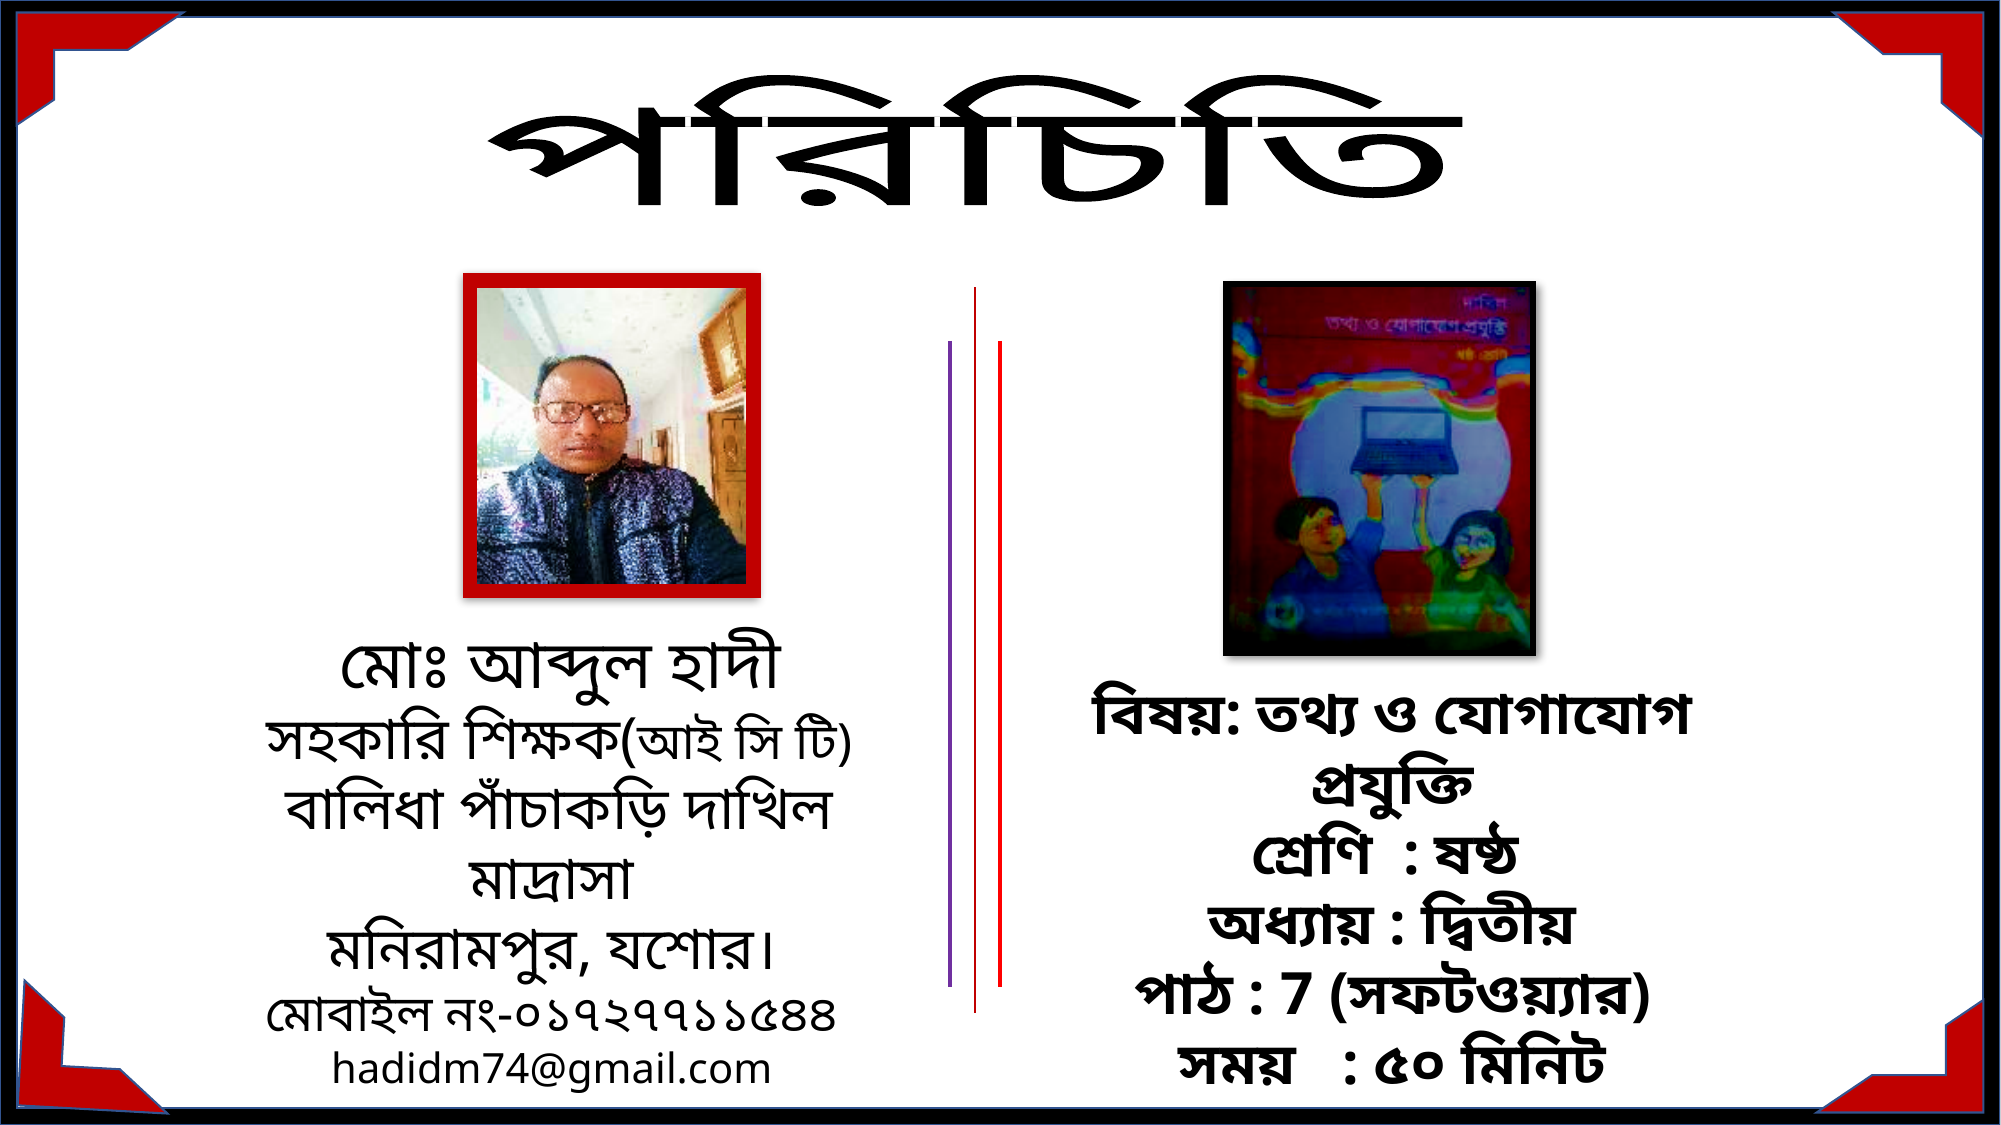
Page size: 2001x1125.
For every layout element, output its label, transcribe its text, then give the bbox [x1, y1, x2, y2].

text_box মোঃ আব্দুল হাদী সহকারি শিক্ষক(আই সি টি) বালিধা পাঁচাকড়ি দাখিল মাদ্রাসা মনিরামপুর, যশোর। মোবাইল নং-০১৭২৭৭১১৫৪৪ hadidm74@gmail.com [210, 614, 893, 1099]
picture [477, 287, 747, 584]
text_box বিষয়: তথ্য ও যোগাযোগ প্রযুক্তি শ্রেণি : ষষ্ঠ অধ্যায় : দ্বিতীয় পাঠ : 7 (সফটওয়্যার) সময় : ৫০ মিনিট [1061, 668, 1724, 1104]
picture [1228, 287, 1530, 650]
